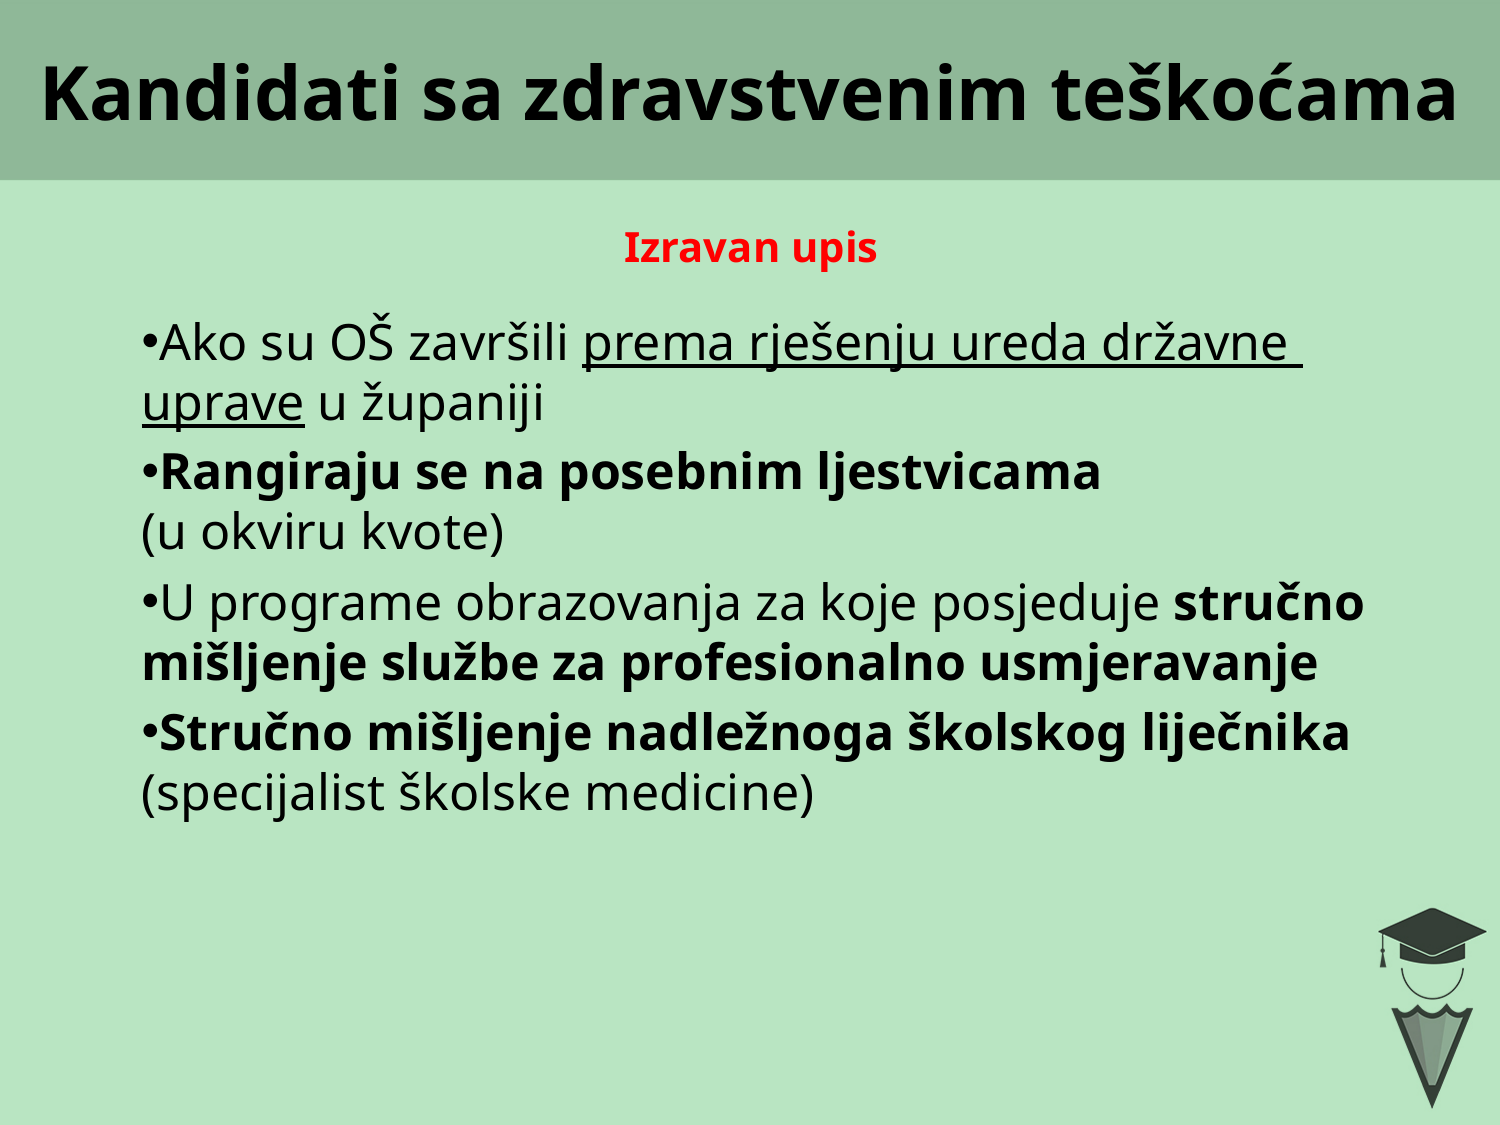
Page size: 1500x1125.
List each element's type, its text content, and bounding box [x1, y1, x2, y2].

list Ako su OŠ završili prema rješenju ureda državne uprave u županiji Rangiraju se na posebnim ljestvicama (u okviru kvote) U programe obrazovanja za koje posjeduje stručno mišljenje službe za profesionalno usmjeravanje Stručno mišljenje nadležnoga školskog liječnika (specijalist školske medicine) [76, 302, 1427, 1083]
title Kandidati sa zdravstvenim teškoćama [0, 2, 1500, 179]
picture [0, 179, 1500, 1125]
list Izravan upis [76, 208, 1427, 284]
